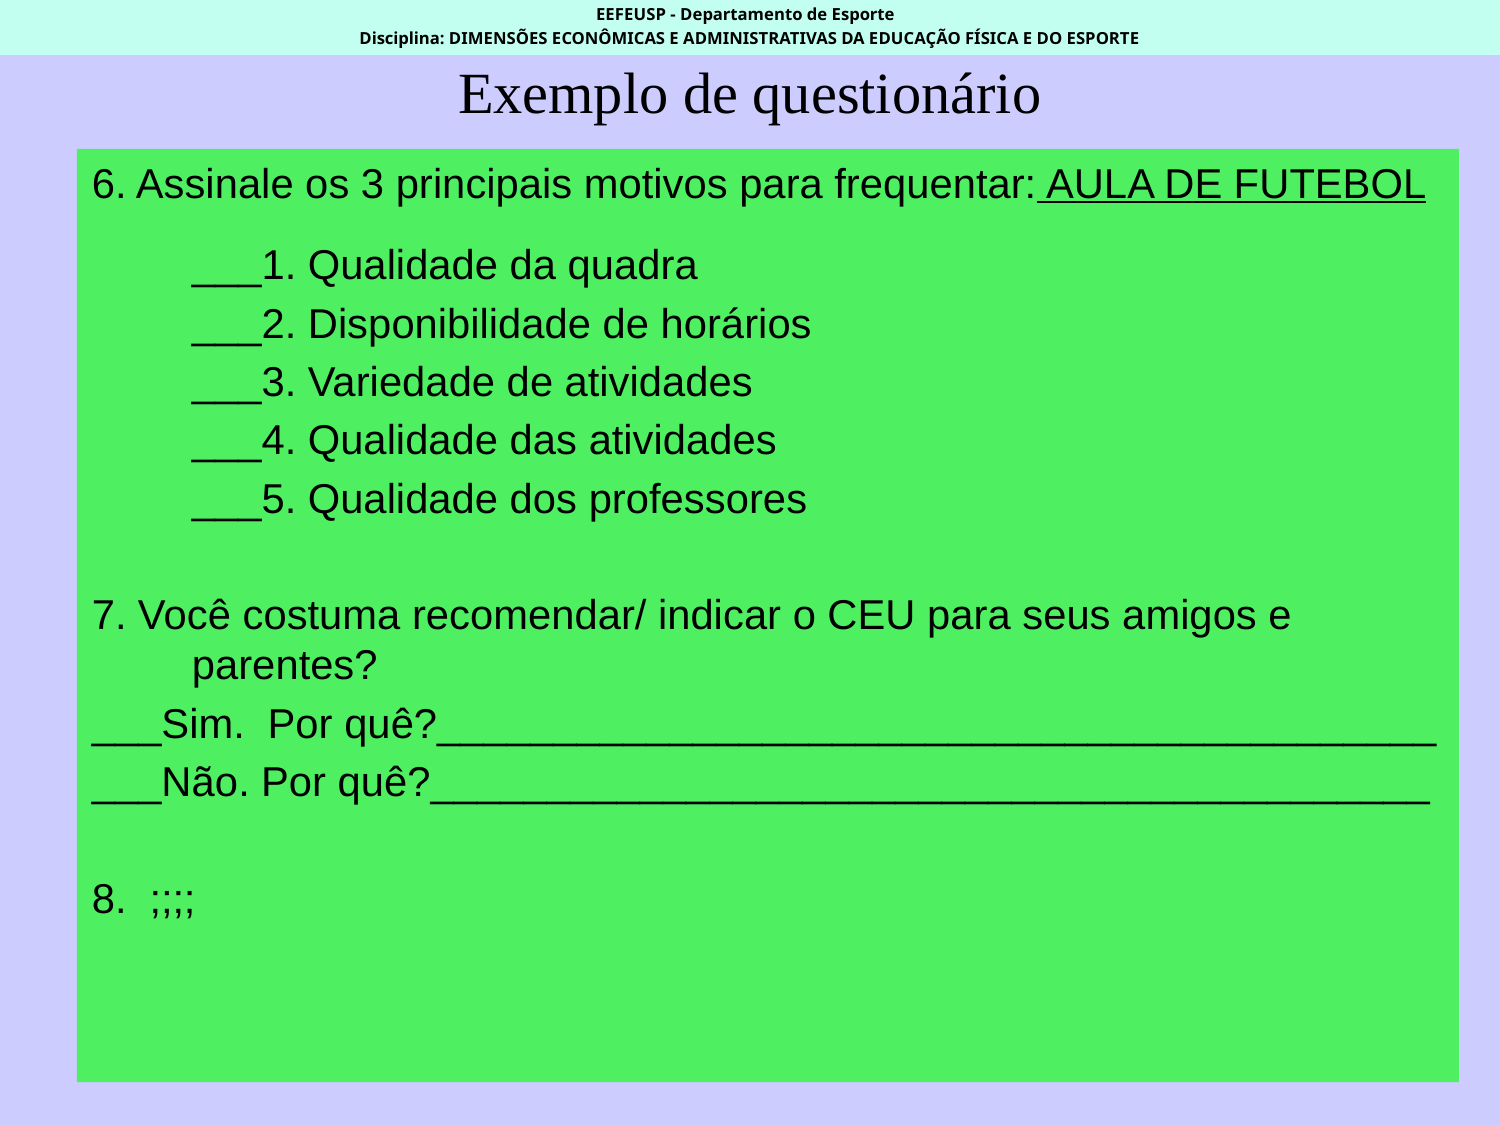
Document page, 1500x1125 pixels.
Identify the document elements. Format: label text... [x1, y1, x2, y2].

text_box EEFEUSP - Departamento de Esporte Disciplina: DIMENSÕES ECONÔMICAS E ADMINISTRATIVAS DA EDUCAÇÃO FÍSICA E DO ESPORTE [0, 0, 1500, 55]
title Exemplo de questionário [112, 55, 1388, 138]
list 6. Assinale os 3 principais motivos para frequentar: AULA DE FUTEBOL ___1. Qualidade da quadra ___2. Disponibilidade de horários ___3. Variedade de atividades ___4. Qualidade das atividades ___5. Qualidade dos professores 7. Você costuma recomendar/ indicar o CEU para seus amigos e parentes? ___Sim. Por quê?___________________________________________ ___Não. Por quê?___________________________________________ 8. ;;;; [76, 148, 1460, 1083]
